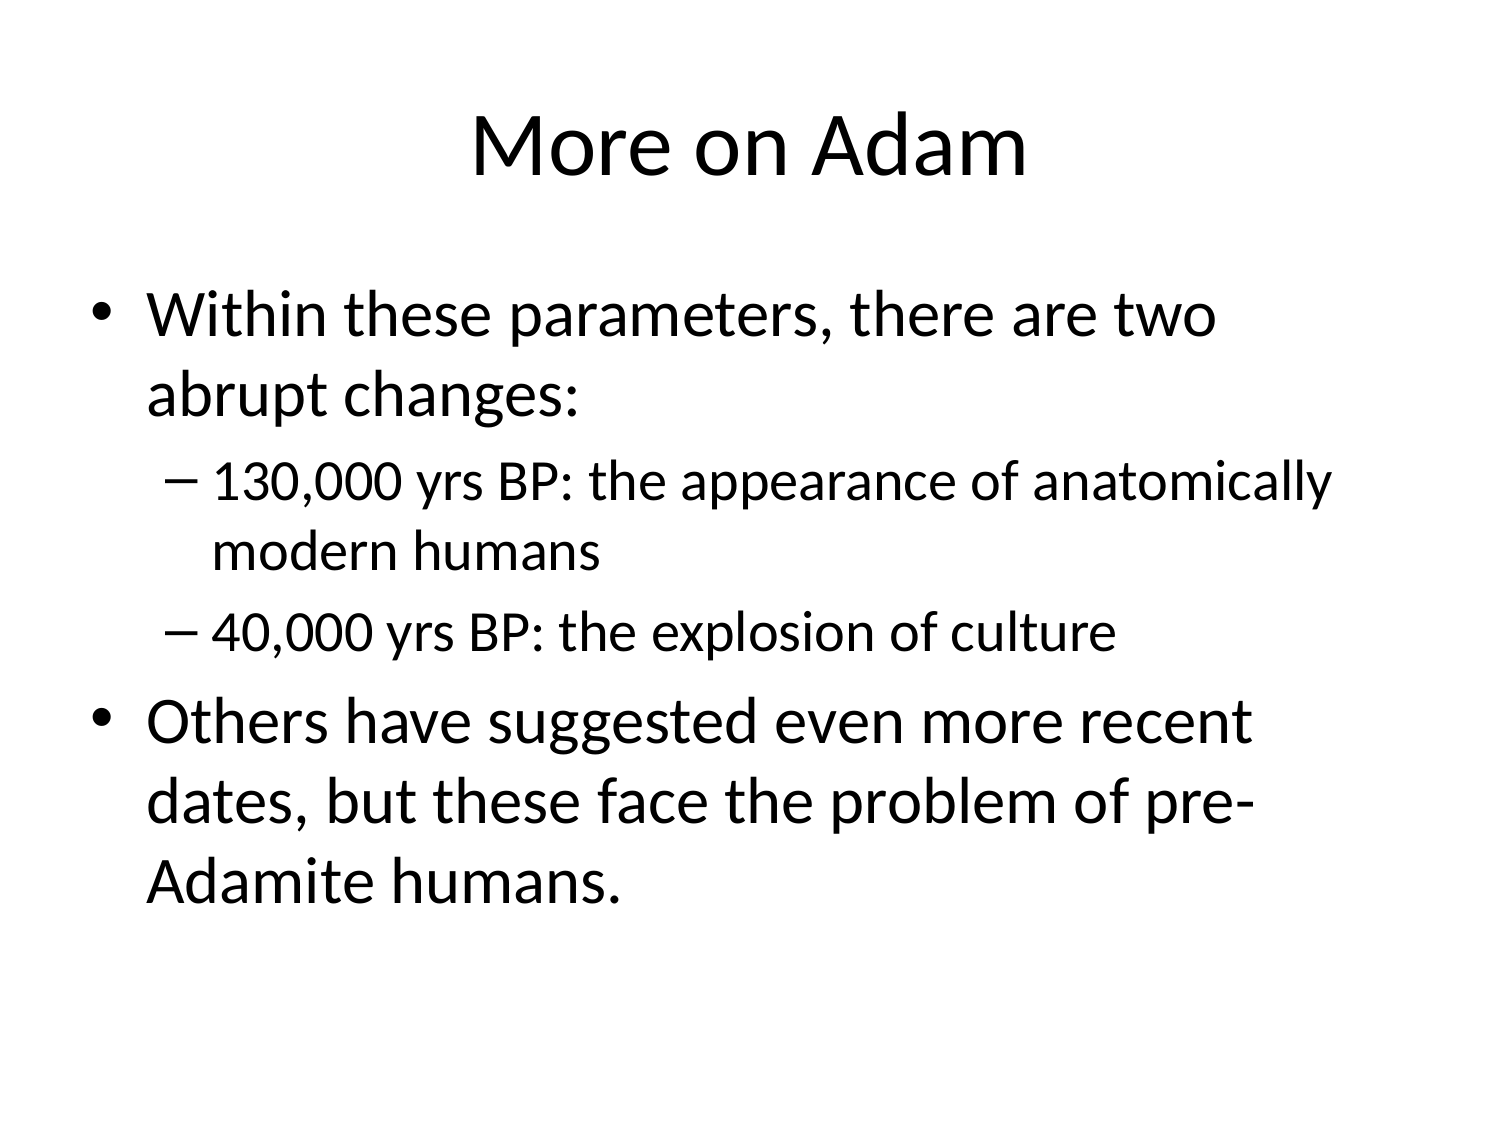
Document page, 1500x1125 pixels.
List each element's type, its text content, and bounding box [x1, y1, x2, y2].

list Within these parameters, there are two abrupt changes: 130,000 yrs BP: the appearance of anatomically modern humans 40,000 yrs BP: the explosion of culture Others have suggested even more recent dates, but these face the problem of pre-Adamite humans. [75, 262, 1425, 1005]
title More on Adam [75, 45, 1425, 233]
